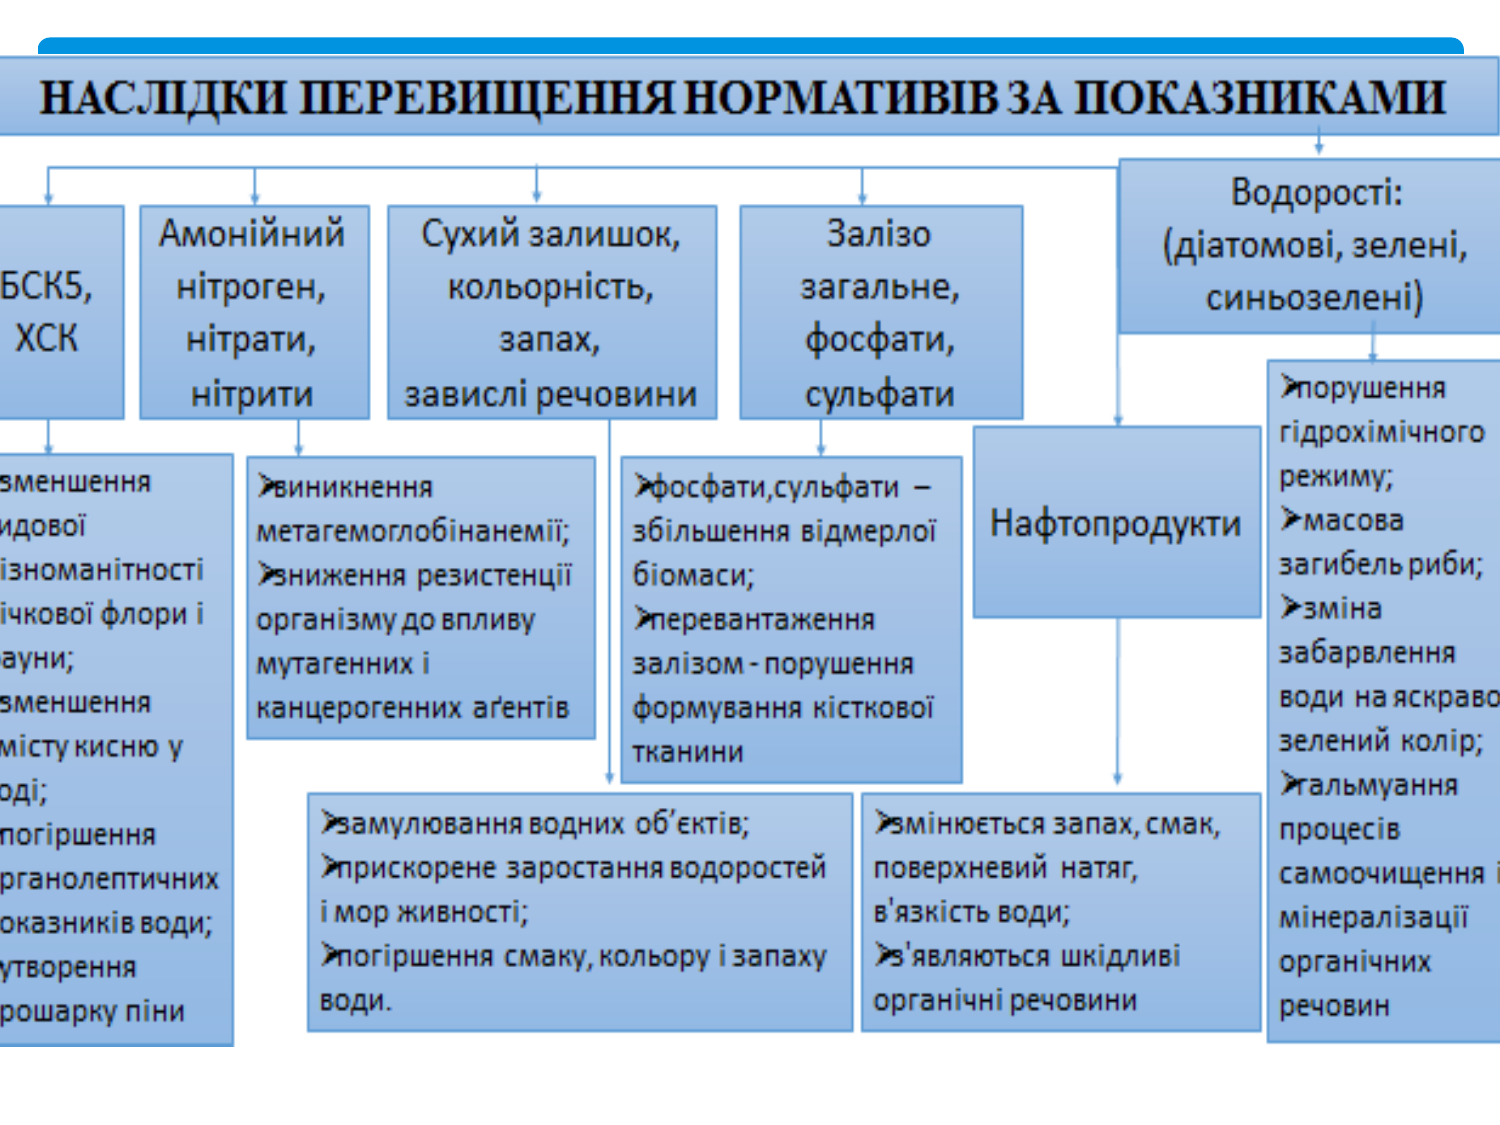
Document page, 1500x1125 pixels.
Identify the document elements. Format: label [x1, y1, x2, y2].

picture [0, 54, 1500, 1047]
